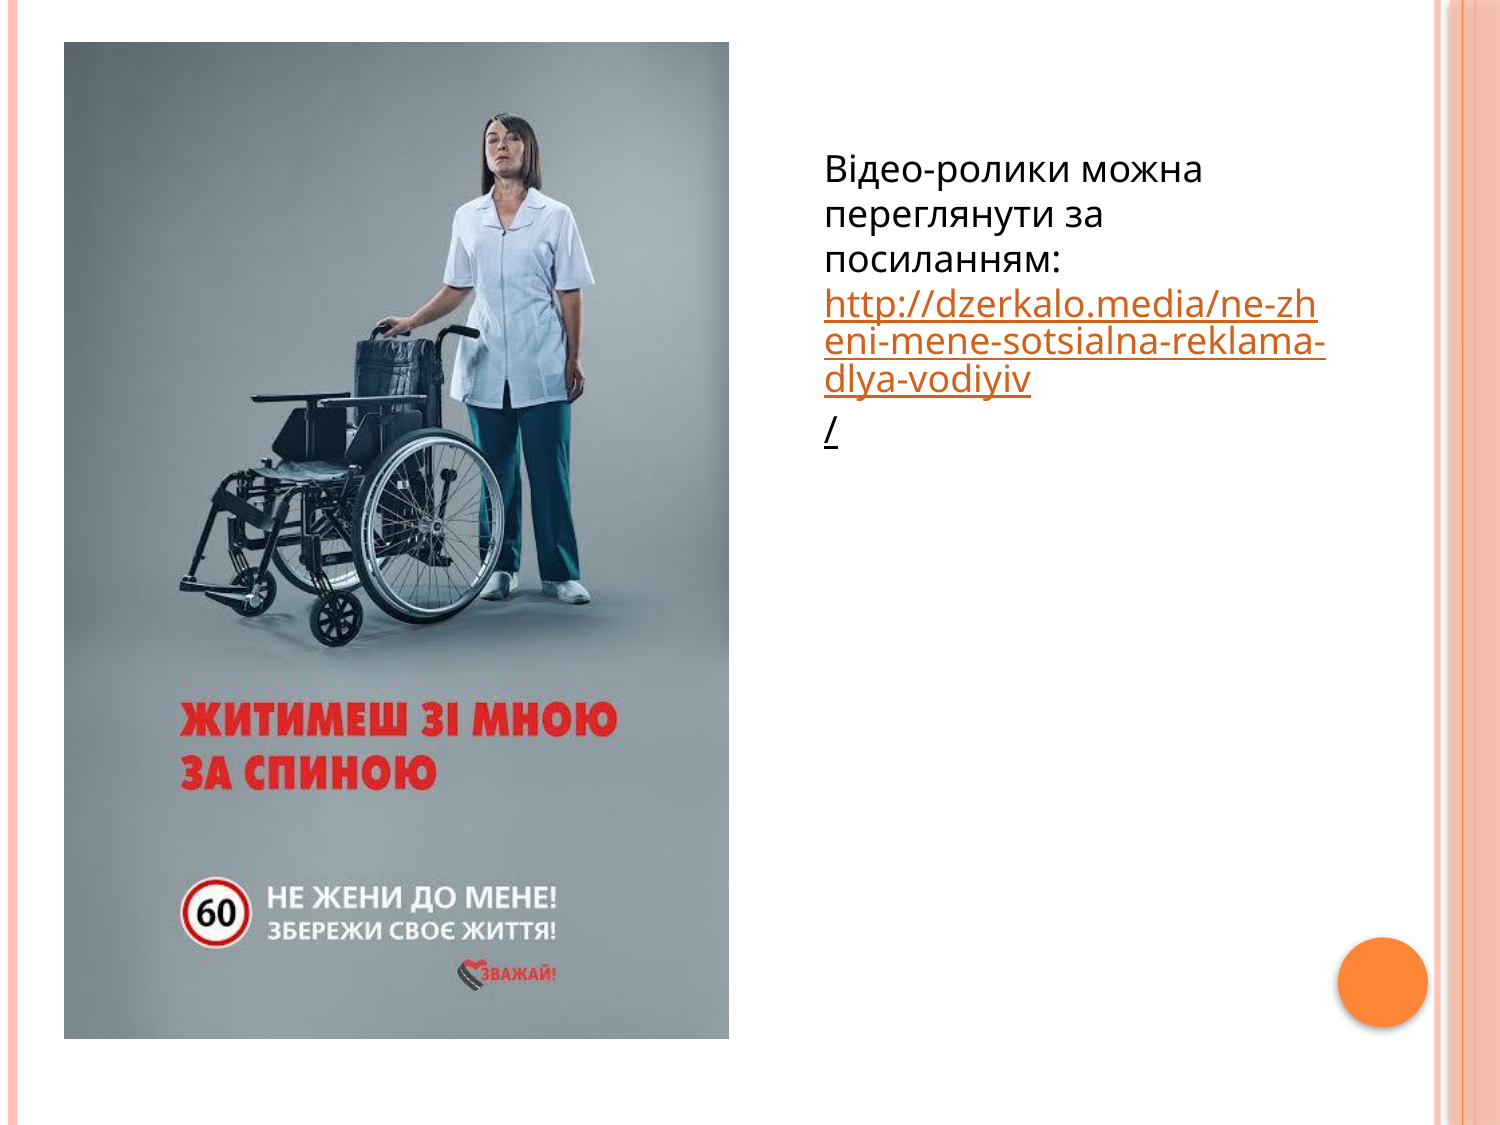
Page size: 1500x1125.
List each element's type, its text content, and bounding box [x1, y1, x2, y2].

text_box Відео-ролики можна переглянути за посиланням: http://dzerkalo.media/ne-zheni-mene-sotsialna-reklama-dlya-vodiyiv/ [809, 137, 1353, 389]
picture [64, 42, 730, 1039]
